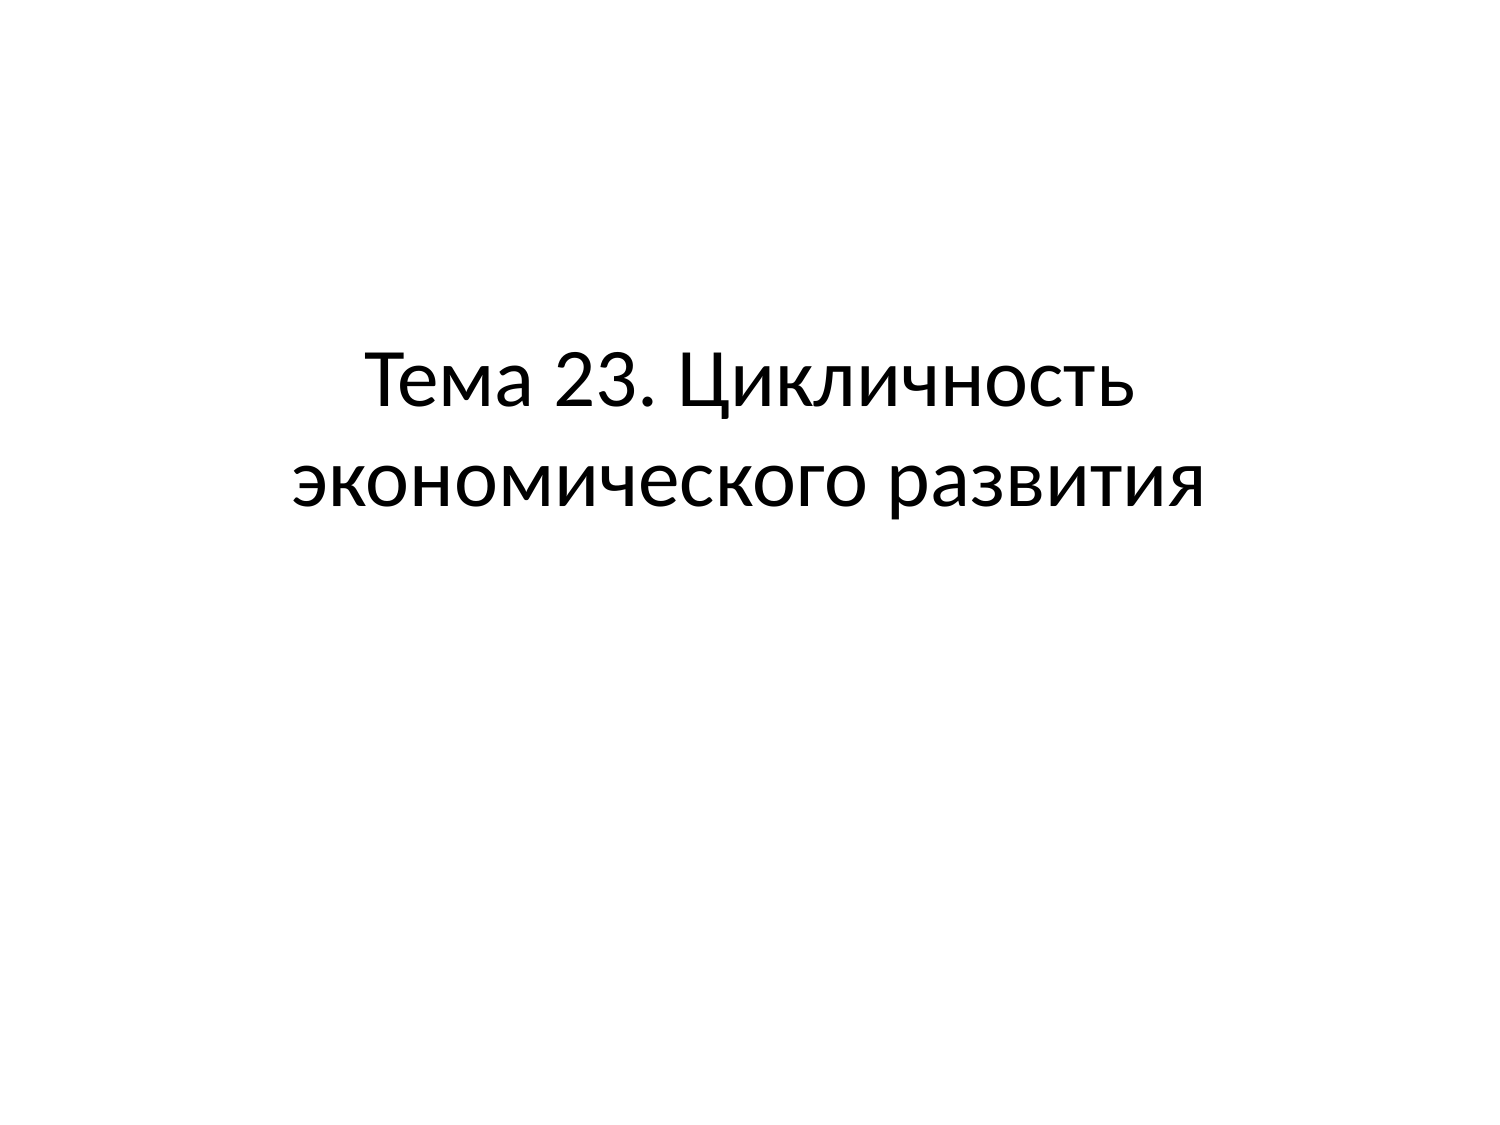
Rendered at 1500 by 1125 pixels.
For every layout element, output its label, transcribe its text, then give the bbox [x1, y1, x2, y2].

title Тема 23. Цикличность экономического развития [112, 255, 1388, 591]
